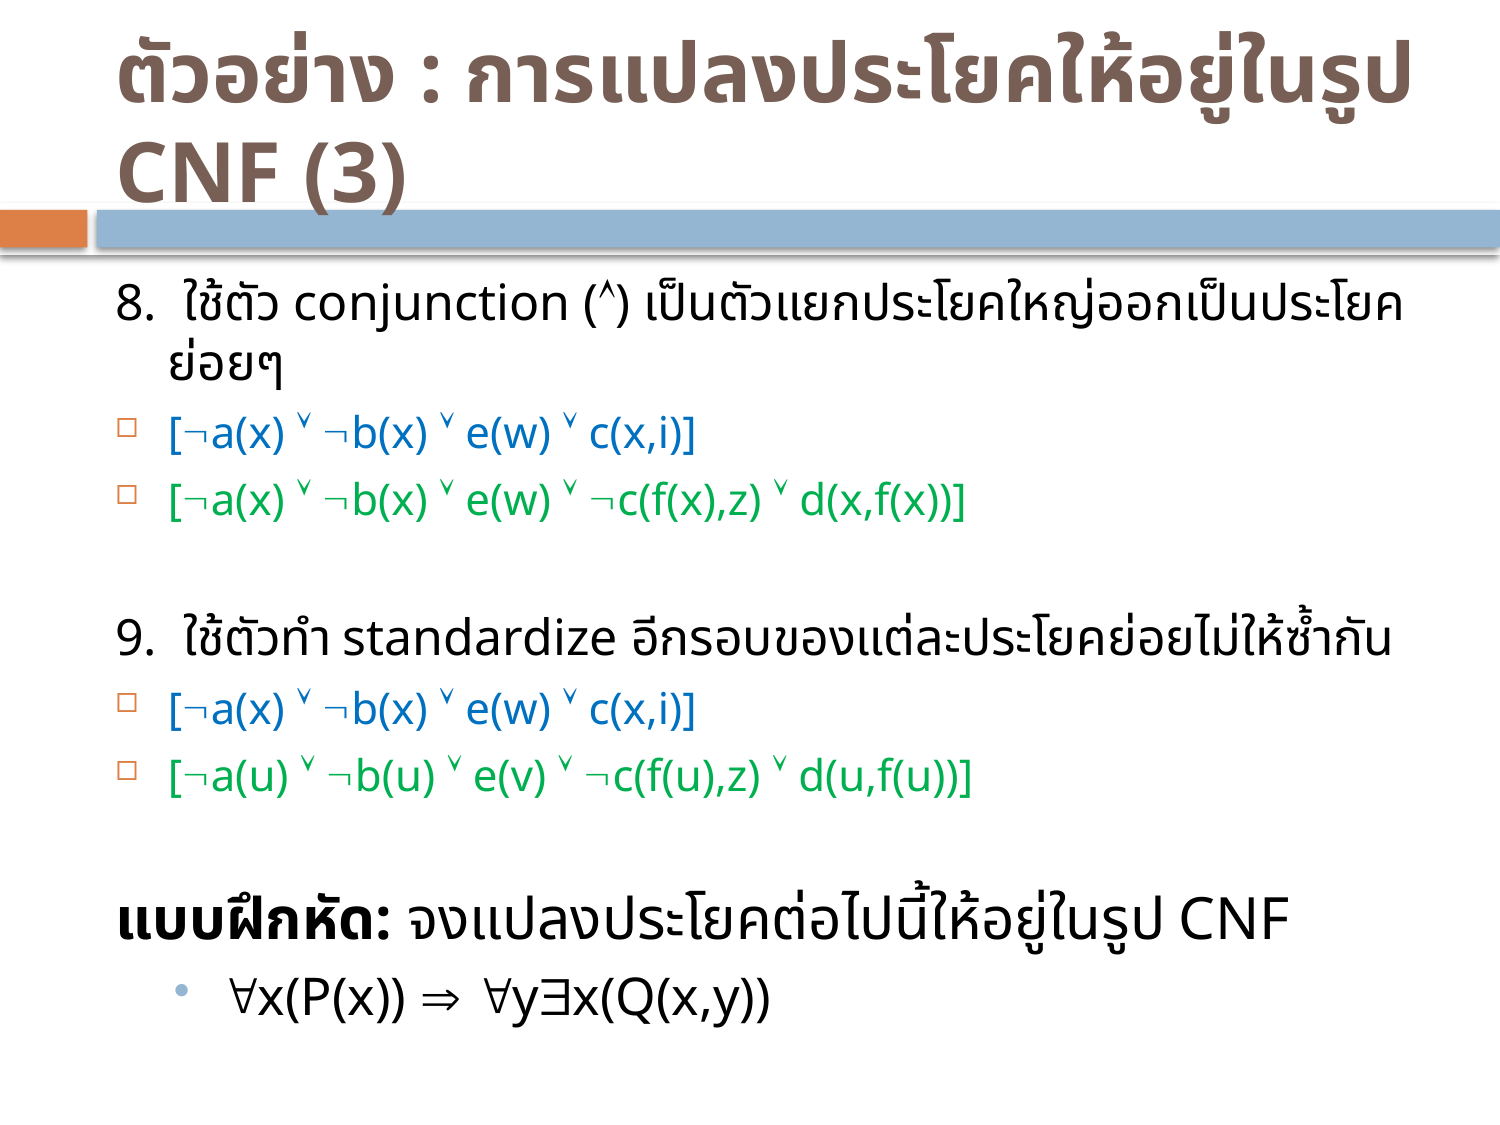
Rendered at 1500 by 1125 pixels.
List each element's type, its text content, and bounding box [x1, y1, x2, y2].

list 8. ใช้ตัว conjunction () เป็นตัวแยกประโยคใหญ่ออกเป็นประโยคย่อยๆ [a(x)  b(x)  e(w)  c(x,i)] [a(x)  b(x)  e(w)  c(f(x),z)  d(x,f(x))] 9. ใช้ตัวทำ standardize อีกรอบของแต่ละประโยคย่อยไม่ให้ซ้ำกัน [a(x)  b(x)  e(w)  c(x,i)] [a(u)  b(u)  e(v)  c(f(u),z)  d(u,f(u))] แบบฝึกหัด: จงแปลงประโยคต่อไปนี้ให้อยู่ในรูป CNF x(P(x))  yx(Q(x,y)) [100, 262, 1439, 1001]
title ตัวอย่าง : การแปลงประโยคให้อยู่ในรูป CNF (3) [100, 37, 1439, 201]
